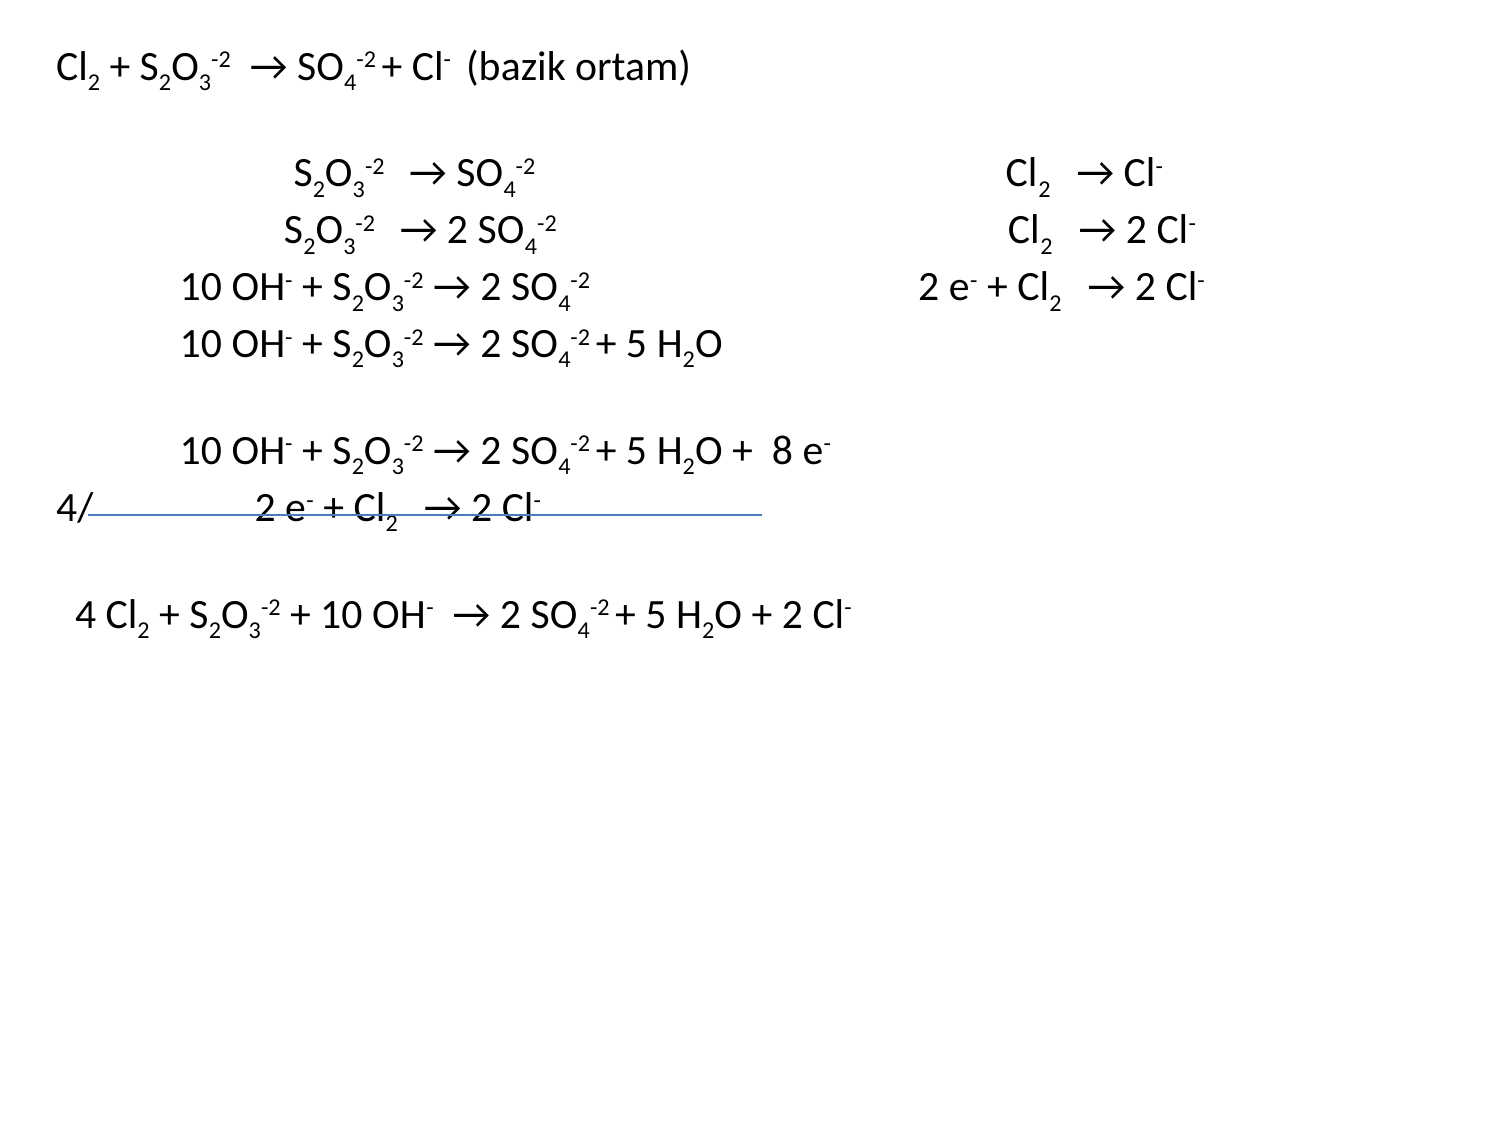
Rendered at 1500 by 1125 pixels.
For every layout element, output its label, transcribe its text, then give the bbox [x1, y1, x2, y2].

text_box Cl2 + S2O3-2 → SO4-2 + Cl- (bazik ortam) S2O3-2 → SO4-2 Cl2 → Cl- S2O3-2 → 2 SO4-2 Cl2 → 2 Cl- 10 OH- + S2O3-2 → 2 SO4-2 2 e- + Cl2 → 2 Cl- 10 OH- + S2O3-2 → 2 SO4-2 + 5 H2O 10 OH- + S2O3-2 → 2 SO4-2 + 5 H2O + 8 e- 4/ 2 e- + Cl2 → 2 Cl- 4 Cl2 + S2O3-2 + 10 OH- → 2 SO4-2 + 5 H2O + 2 Cl- [41, 30, 1459, 746]
